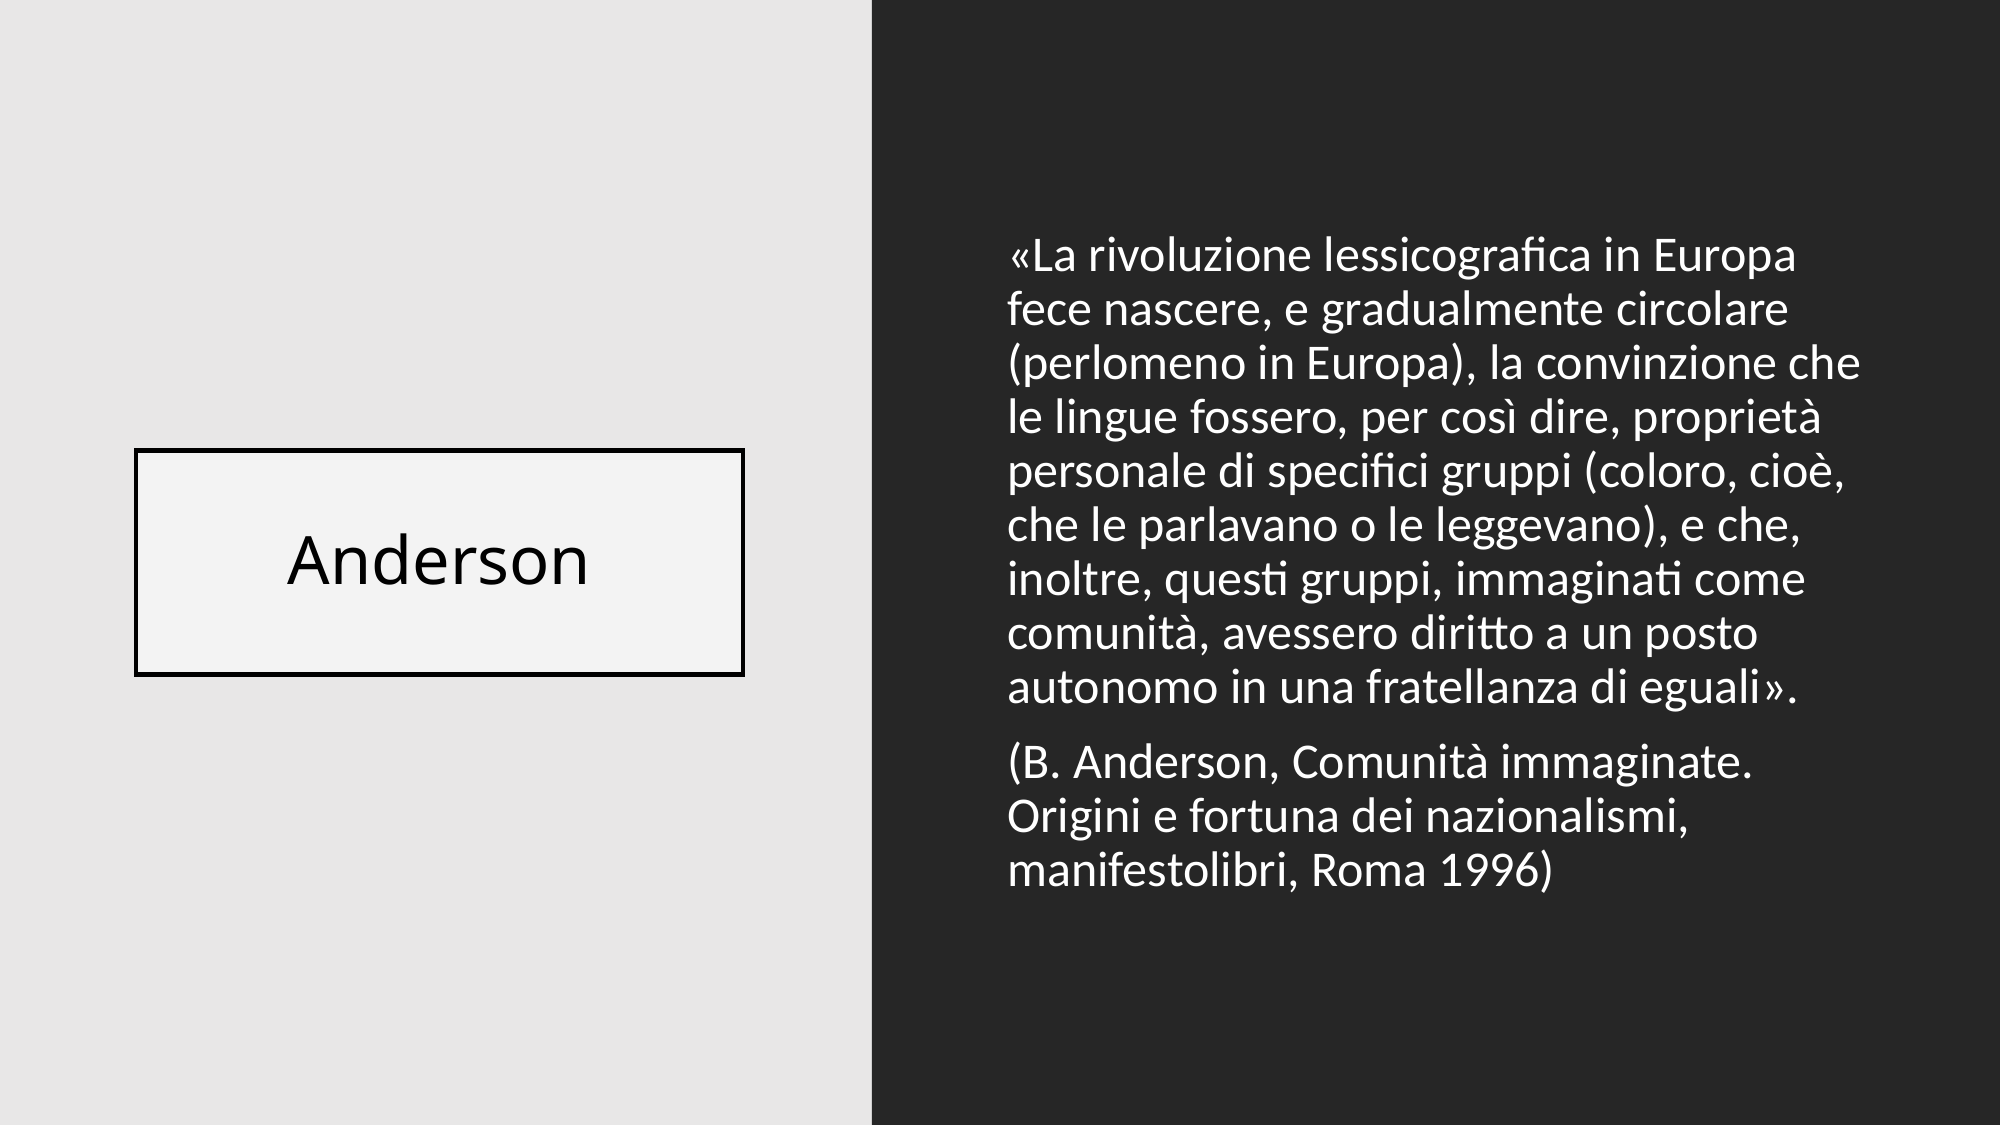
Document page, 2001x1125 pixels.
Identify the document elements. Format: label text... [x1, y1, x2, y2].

title Anderson [136, 450, 743, 675]
list «La rivoluzione lessicografica in Europa fece nascere, e gradualmente circolare (perlomeno in Europa), la convinzione che le lingue fossero, per così dire, proprietà personale di specifici gruppi (coloro, cioè, che le parlavano o le leggevano), e che, inoltre, questi gruppi, immaginati come comunità, avessero diritto a un posto autonomo in una fratellanza di eguali». (B. Anderson, Comunità immaginate. Origini e fortuna dei nazionalismi, manifestolibri, Roma 1996) [992, 131, 1880, 994]
text_box [871, 0, 2000, 1125]
